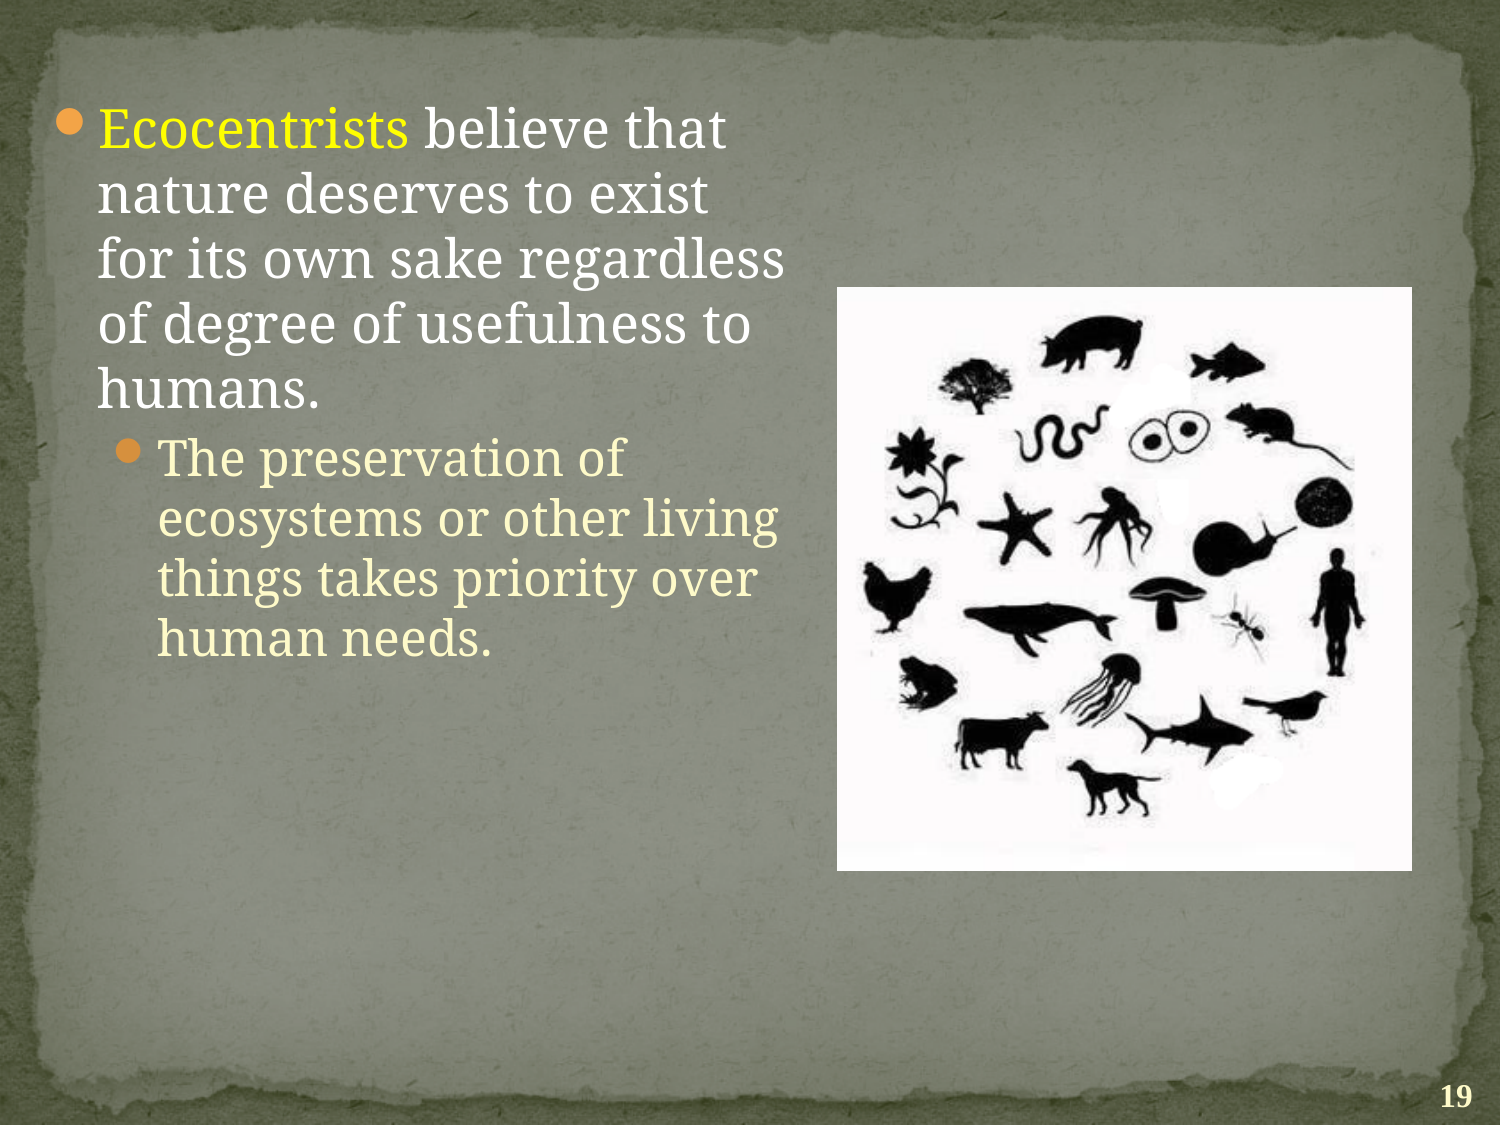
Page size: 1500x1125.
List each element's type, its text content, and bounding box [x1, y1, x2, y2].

slide_number 19 [1412, 1062, 1500, 1125]
picture [837, 287, 1412, 871]
list Ecocentrists believe that nature deserves to exist for its own sake regardless of degree of usefulness to humans. The preservation of ecosystems or other living things takes priority over human needs. [37, 87, 806, 1088]
